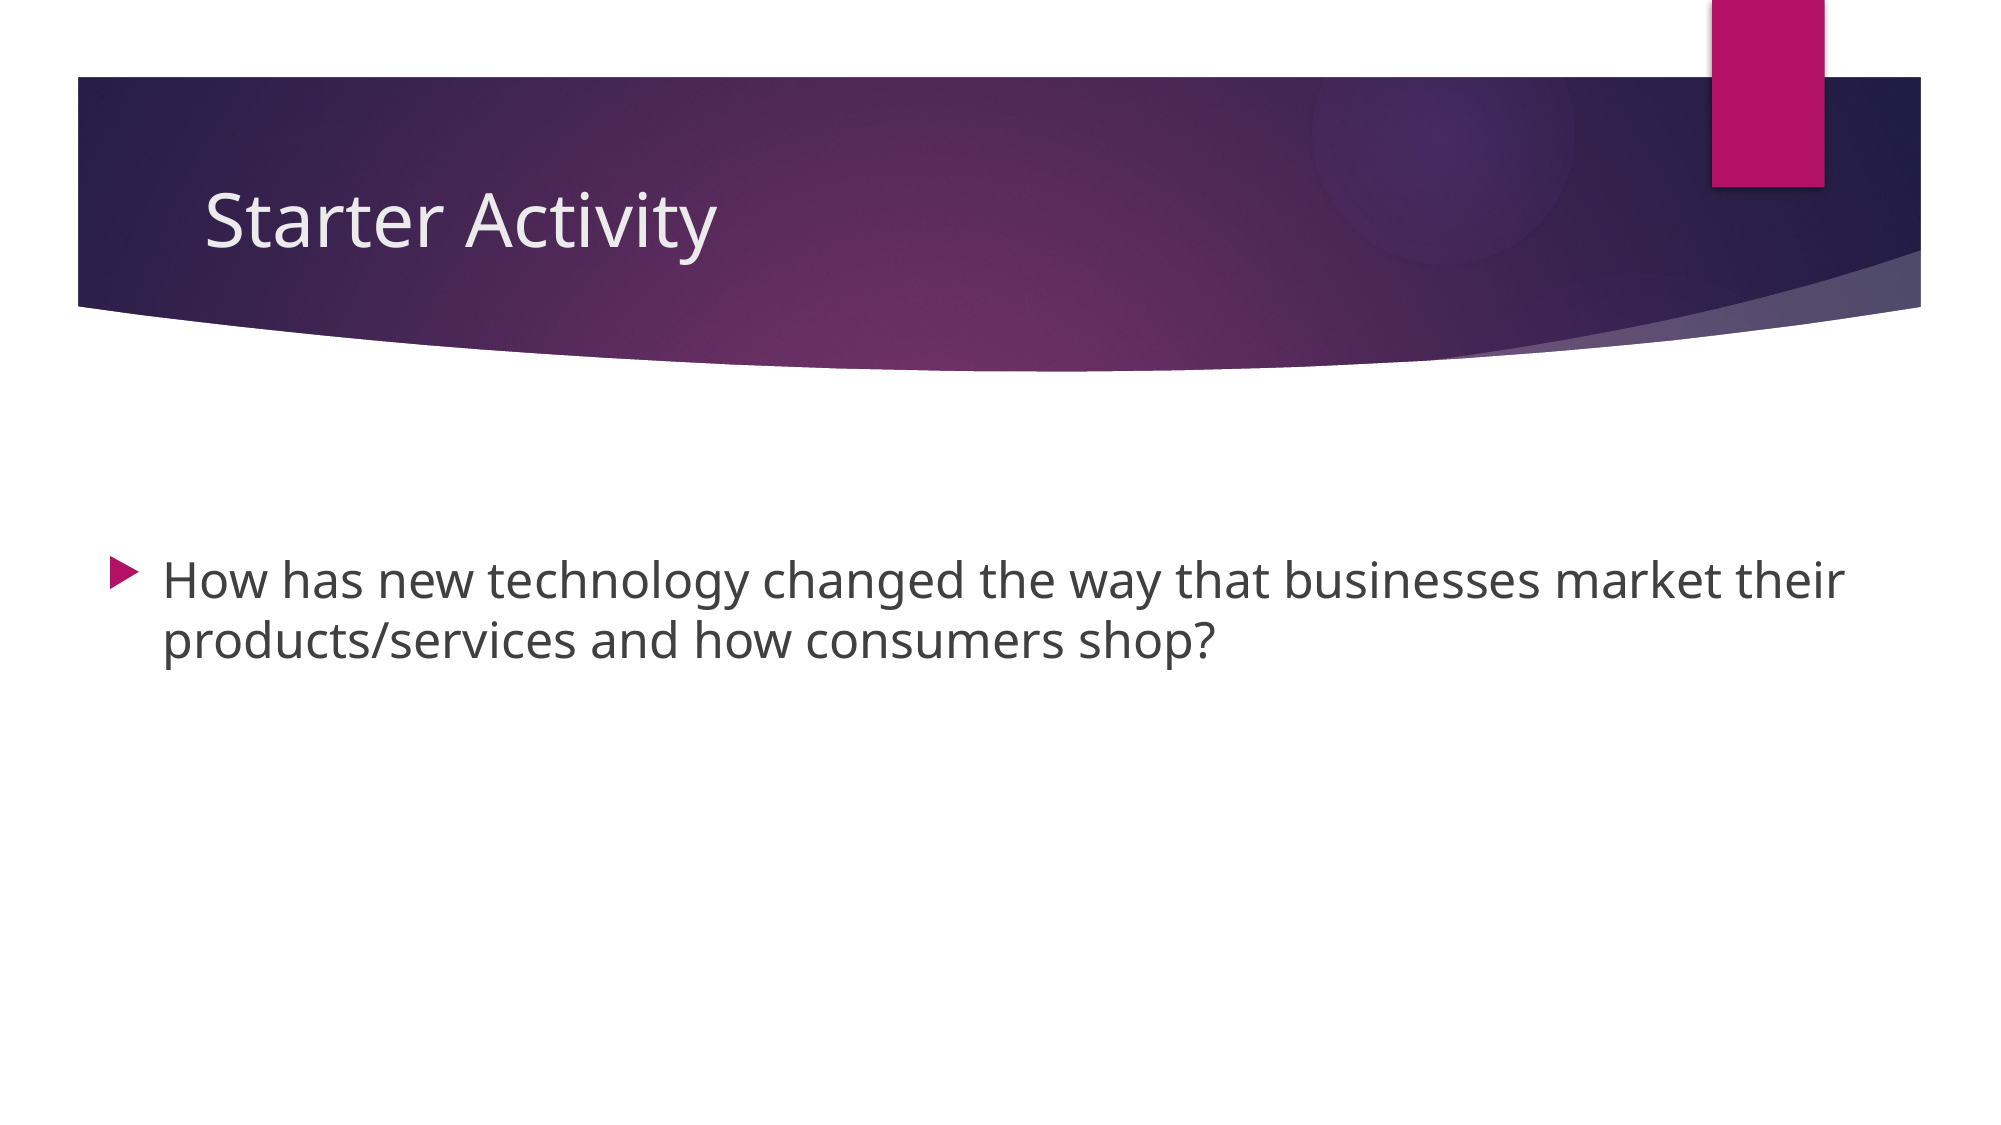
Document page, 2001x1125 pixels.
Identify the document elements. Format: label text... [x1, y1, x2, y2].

title Starter Activity [189, 159, 1627, 276]
list How has new technology changed the way that businesses market their products/services and how consumers shop? [91, 379, 1896, 1082]
